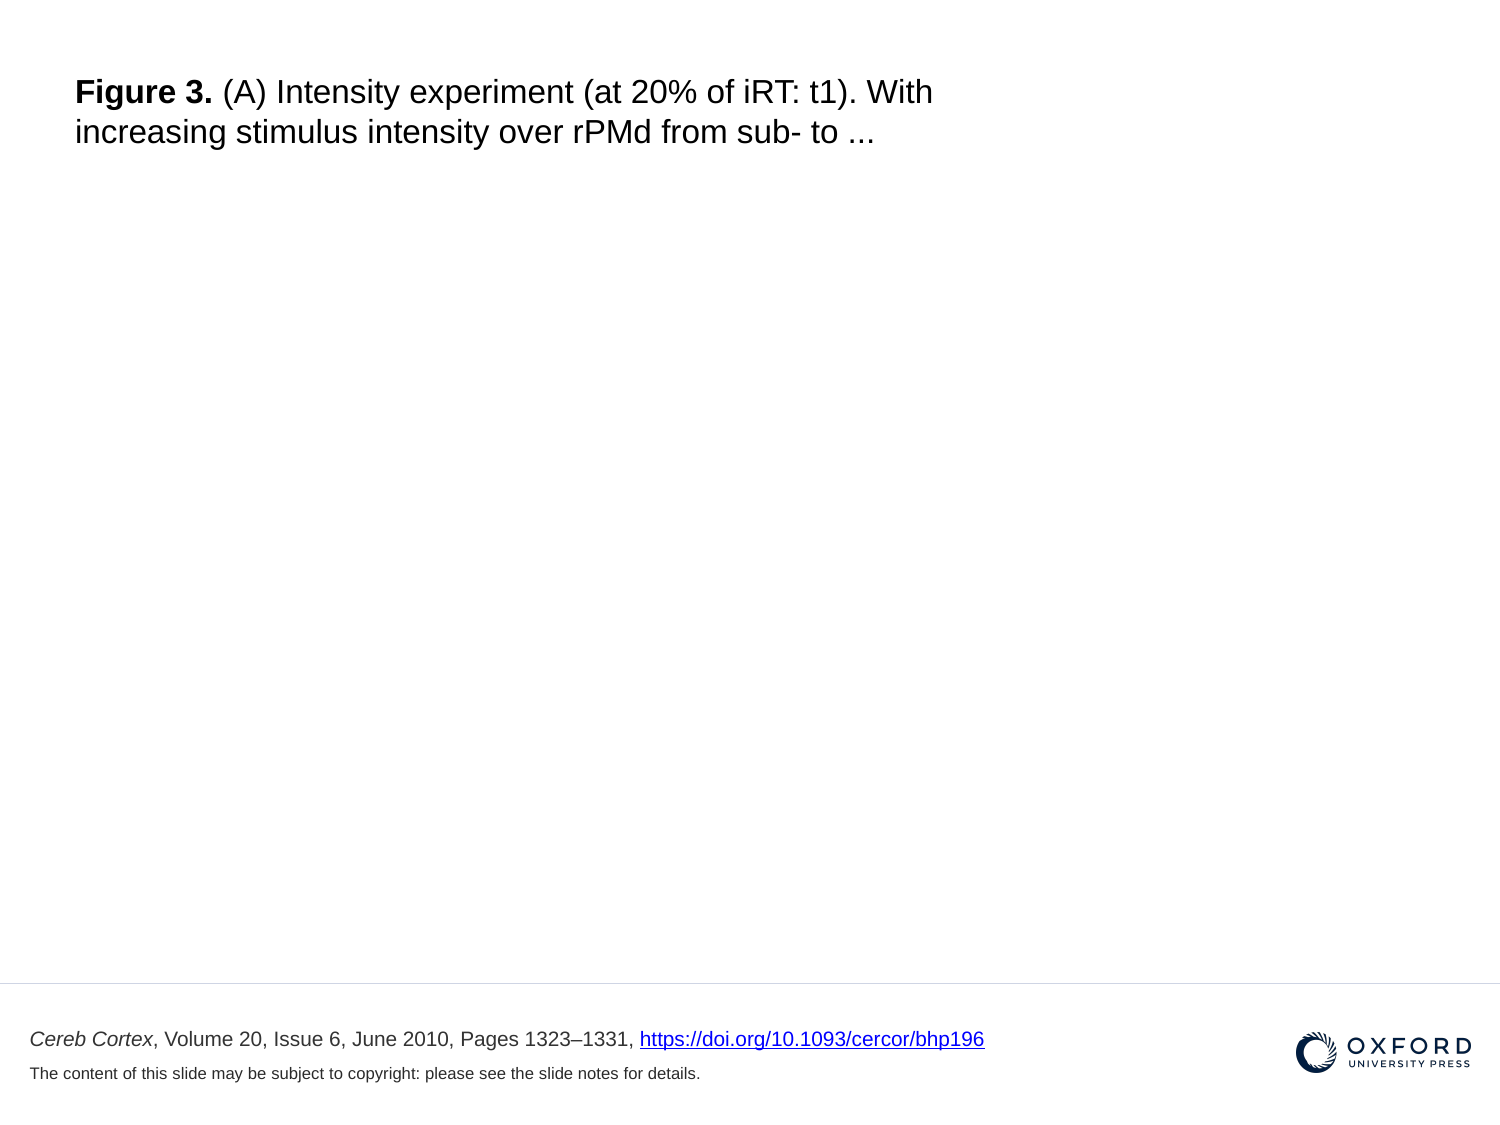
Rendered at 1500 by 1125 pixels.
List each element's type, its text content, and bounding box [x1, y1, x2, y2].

title Figure 3. (A) Intensity experiment (at 20% of iRT: t1). With increasing stimulus intensity over rPMd from sub- to ... [75, 69, 1078, 171]
picture [1296, 1032, 1471, 1073]
footer Cereb Cortex, Volume 20, Issue 6, June 2010, Pages 1323–1331, https://doi.org/10.1093/cercor/bhp196 The content of this slide may be subject to copyright: please see the slide notes for details. [0, 983, 1260, 1125]
